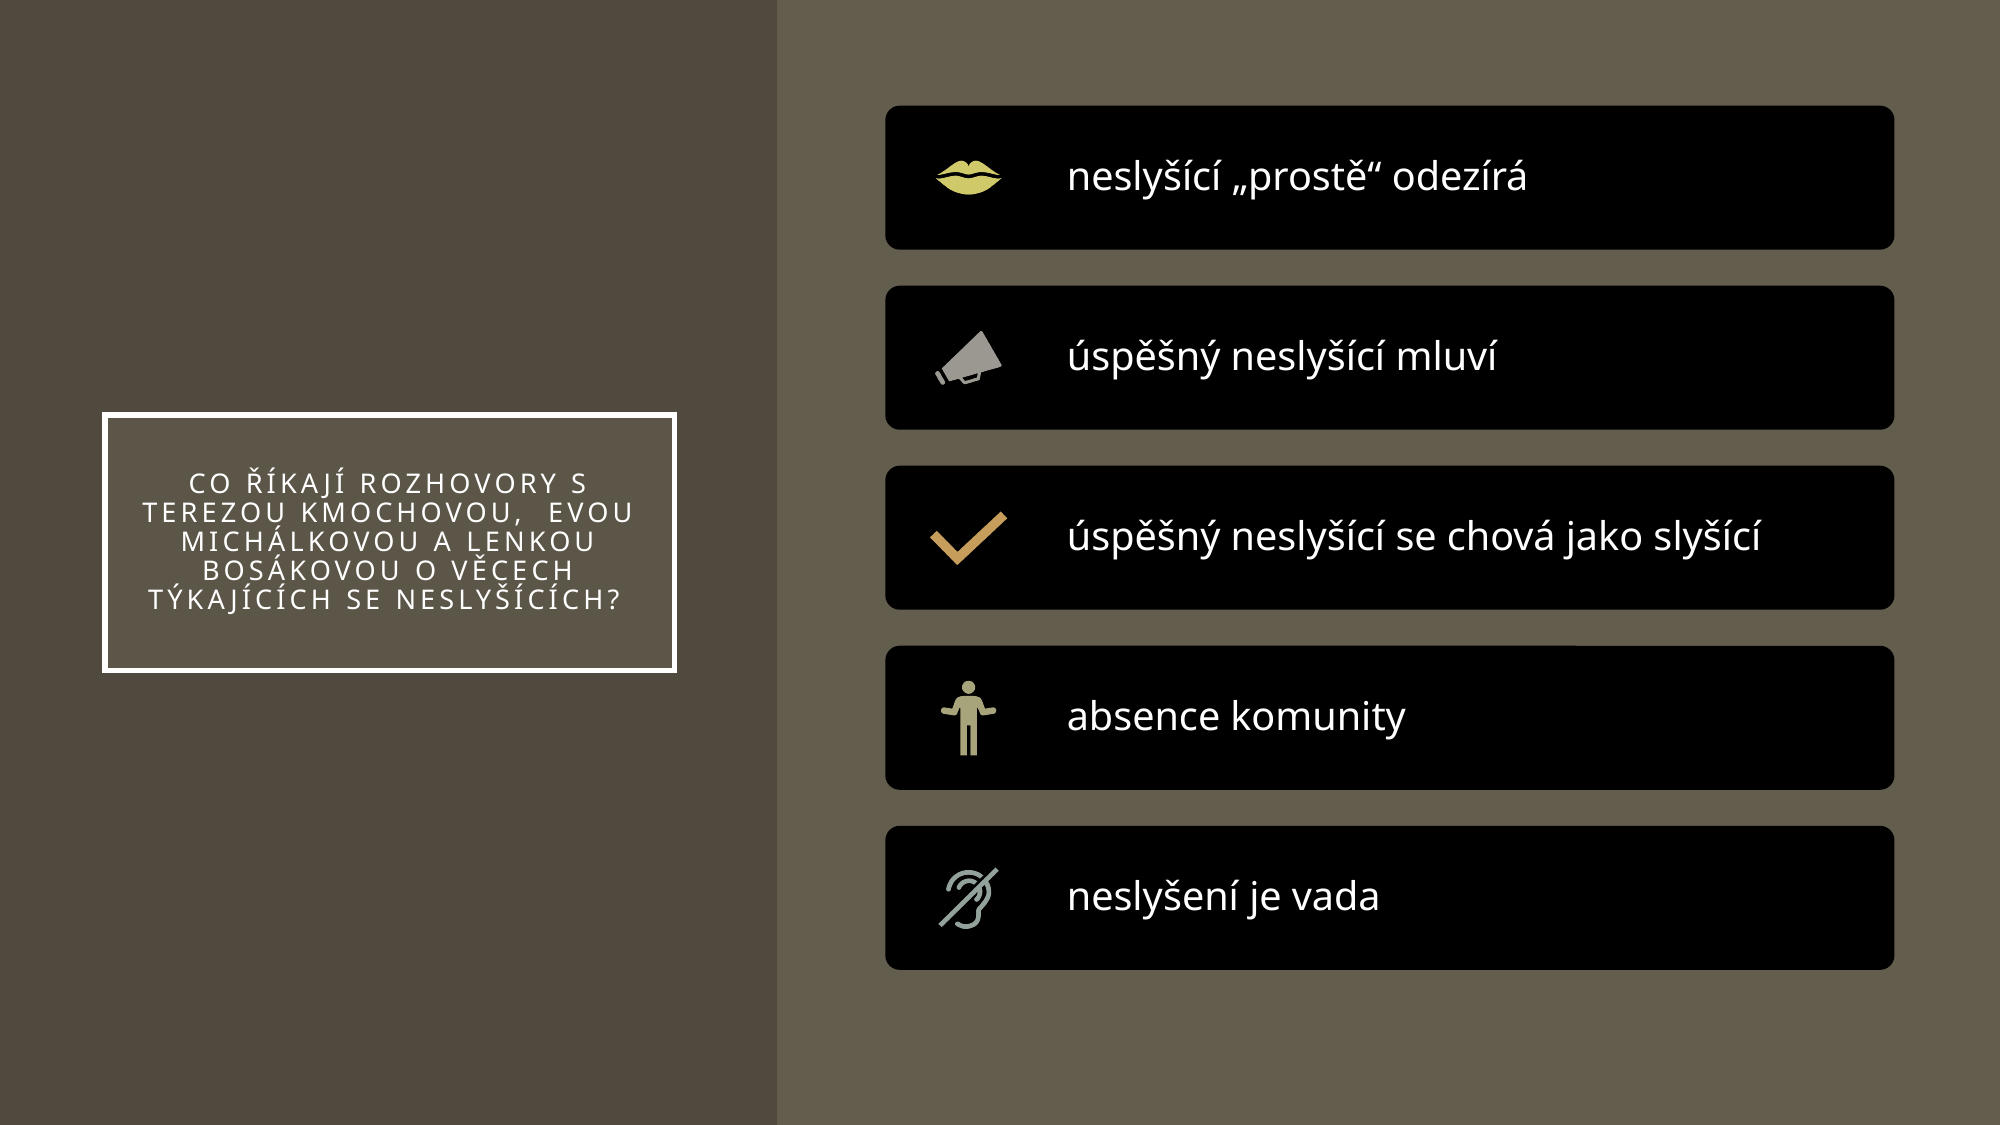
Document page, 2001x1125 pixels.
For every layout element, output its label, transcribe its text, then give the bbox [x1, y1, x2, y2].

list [885, 104, 1895, 971]
text_box [779, 0, 2000, 1125]
title Co říkají rozhovory s Terezou Kmochovou, Evou Michálkovou a Lenkou Bosákovou o věcech týkajících se neslyšících? [102, 412, 677, 673]
text_box [0, 0, 778, 1125]
